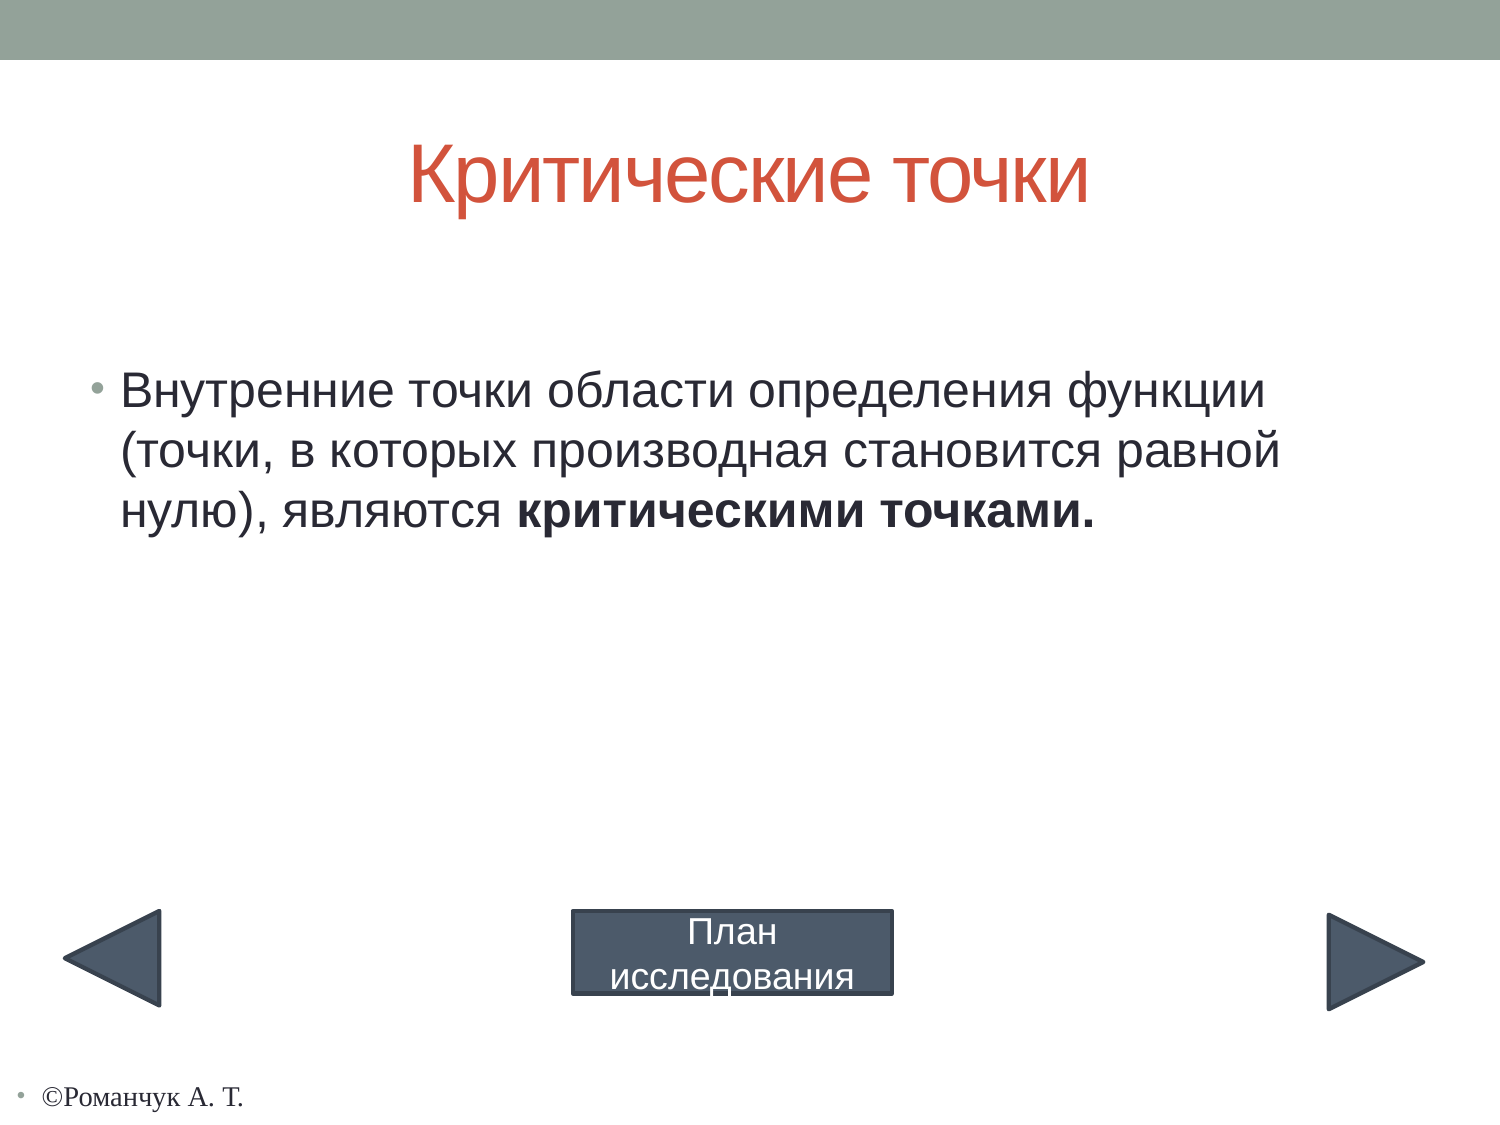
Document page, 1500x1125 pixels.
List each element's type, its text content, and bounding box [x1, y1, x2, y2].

text_box [1326, 912, 1426, 1012]
text_box ©Романчук А. Т. [1, 1070, 617, 1120]
title Критические точки [75, 87, 1425, 250]
list Внутренние точки области определения функции (точки, в которых производная становится равной нулю), являются критическими точками. [75, 349, 1425, 1063]
text_box [62, 909, 162, 1008]
text_box План исследования [571, 909, 894, 996]
